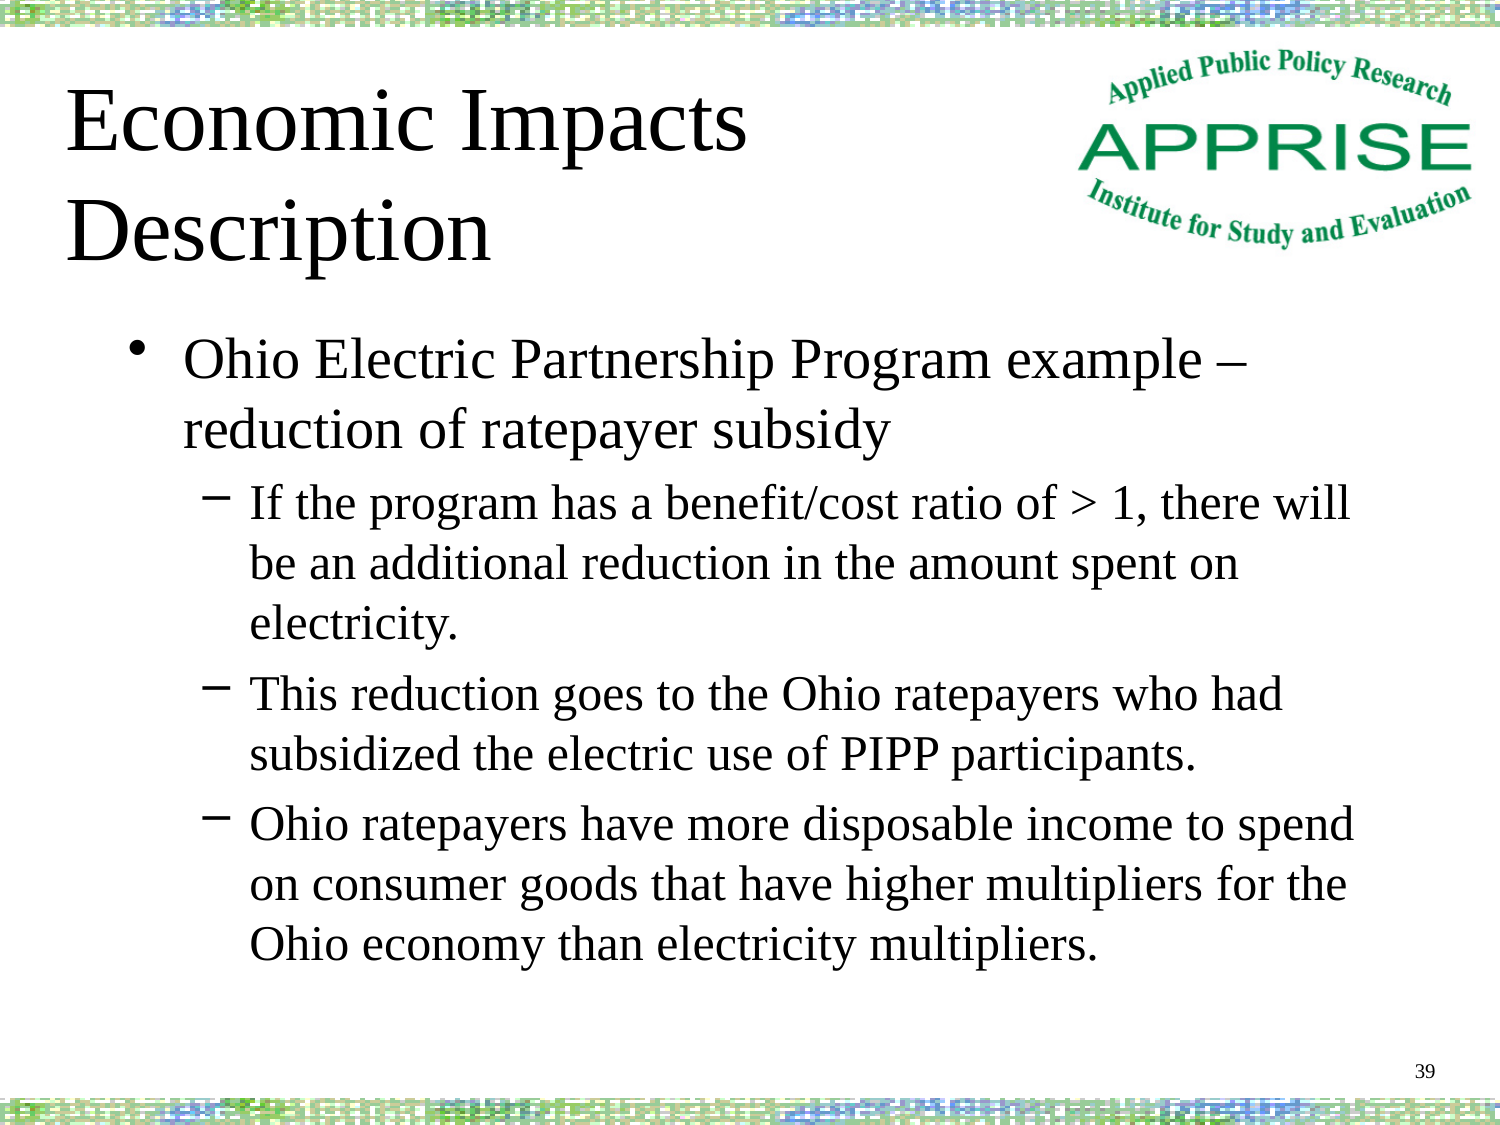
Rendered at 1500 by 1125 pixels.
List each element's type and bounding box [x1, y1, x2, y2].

text_box [1399, 1050, 1463, 1090]
picture [0, 0, 1500, 276]
picture [0, 1098, 1500, 1125]
title [50, 75, 1049, 263]
list [112, 312, 1388, 988]
